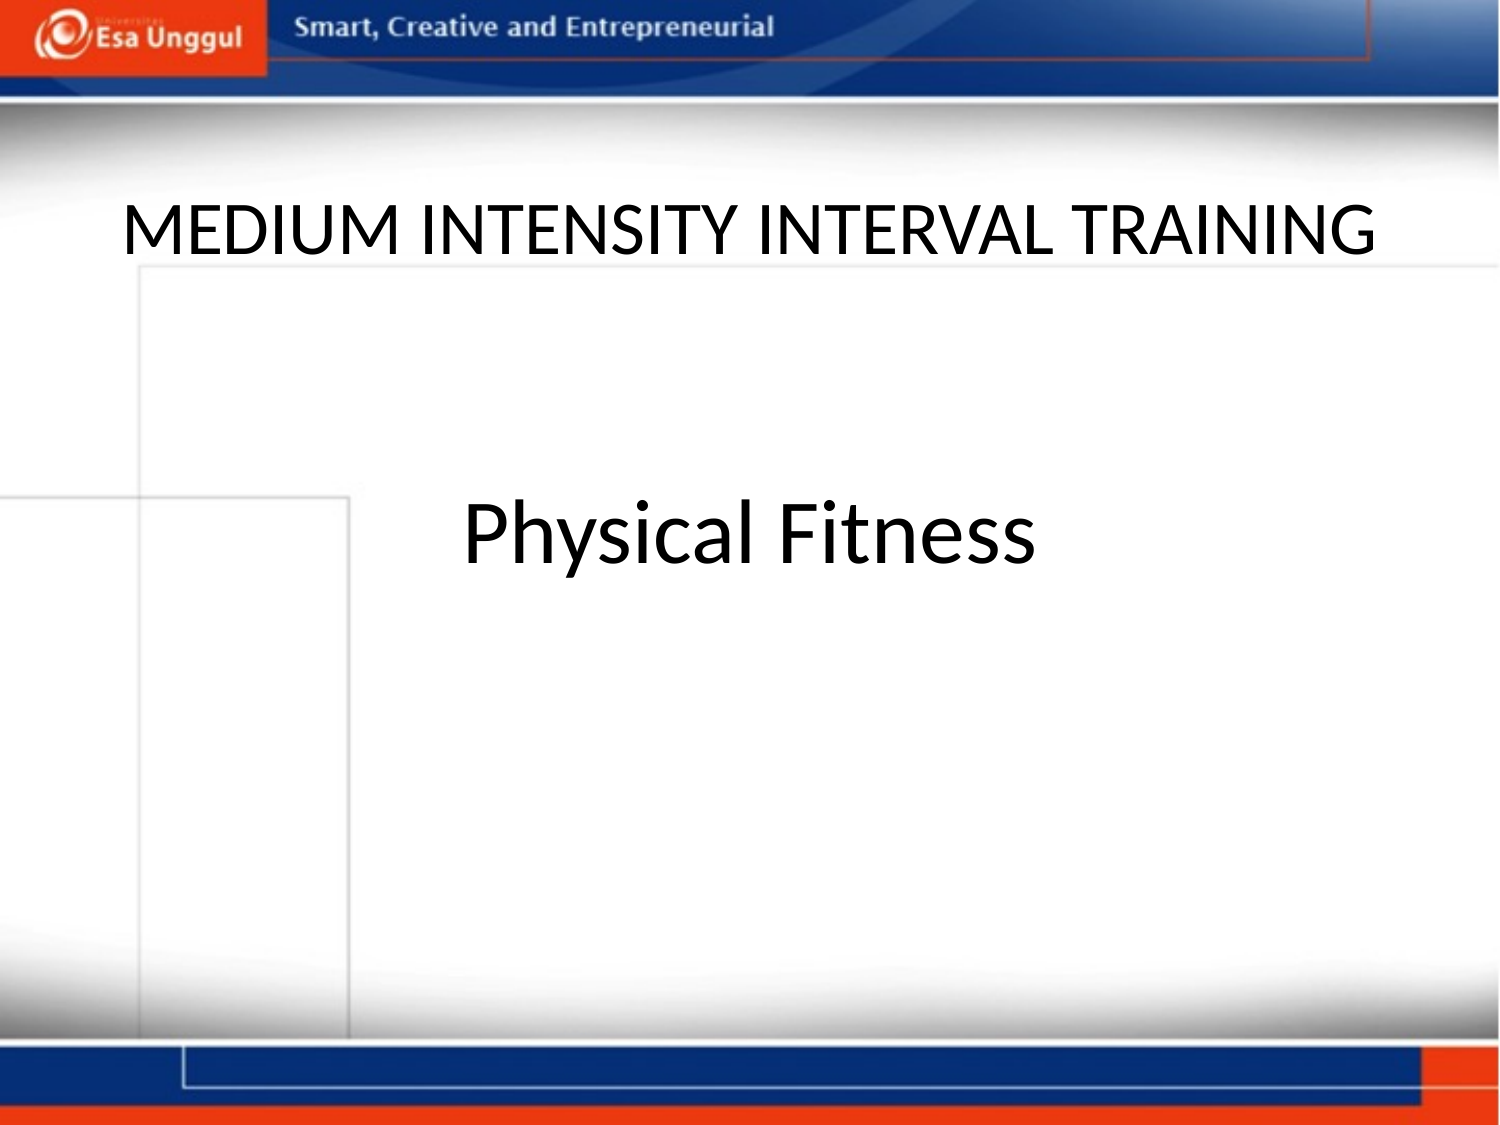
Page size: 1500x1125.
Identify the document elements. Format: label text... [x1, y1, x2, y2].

text_box Physical Fitness [74, 432, 1425, 621]
picture [0, 0, 1500, 1125]
title MEDIUM INTENSITY INTERVAL TRAINING [75, 130, 1425, 318]
